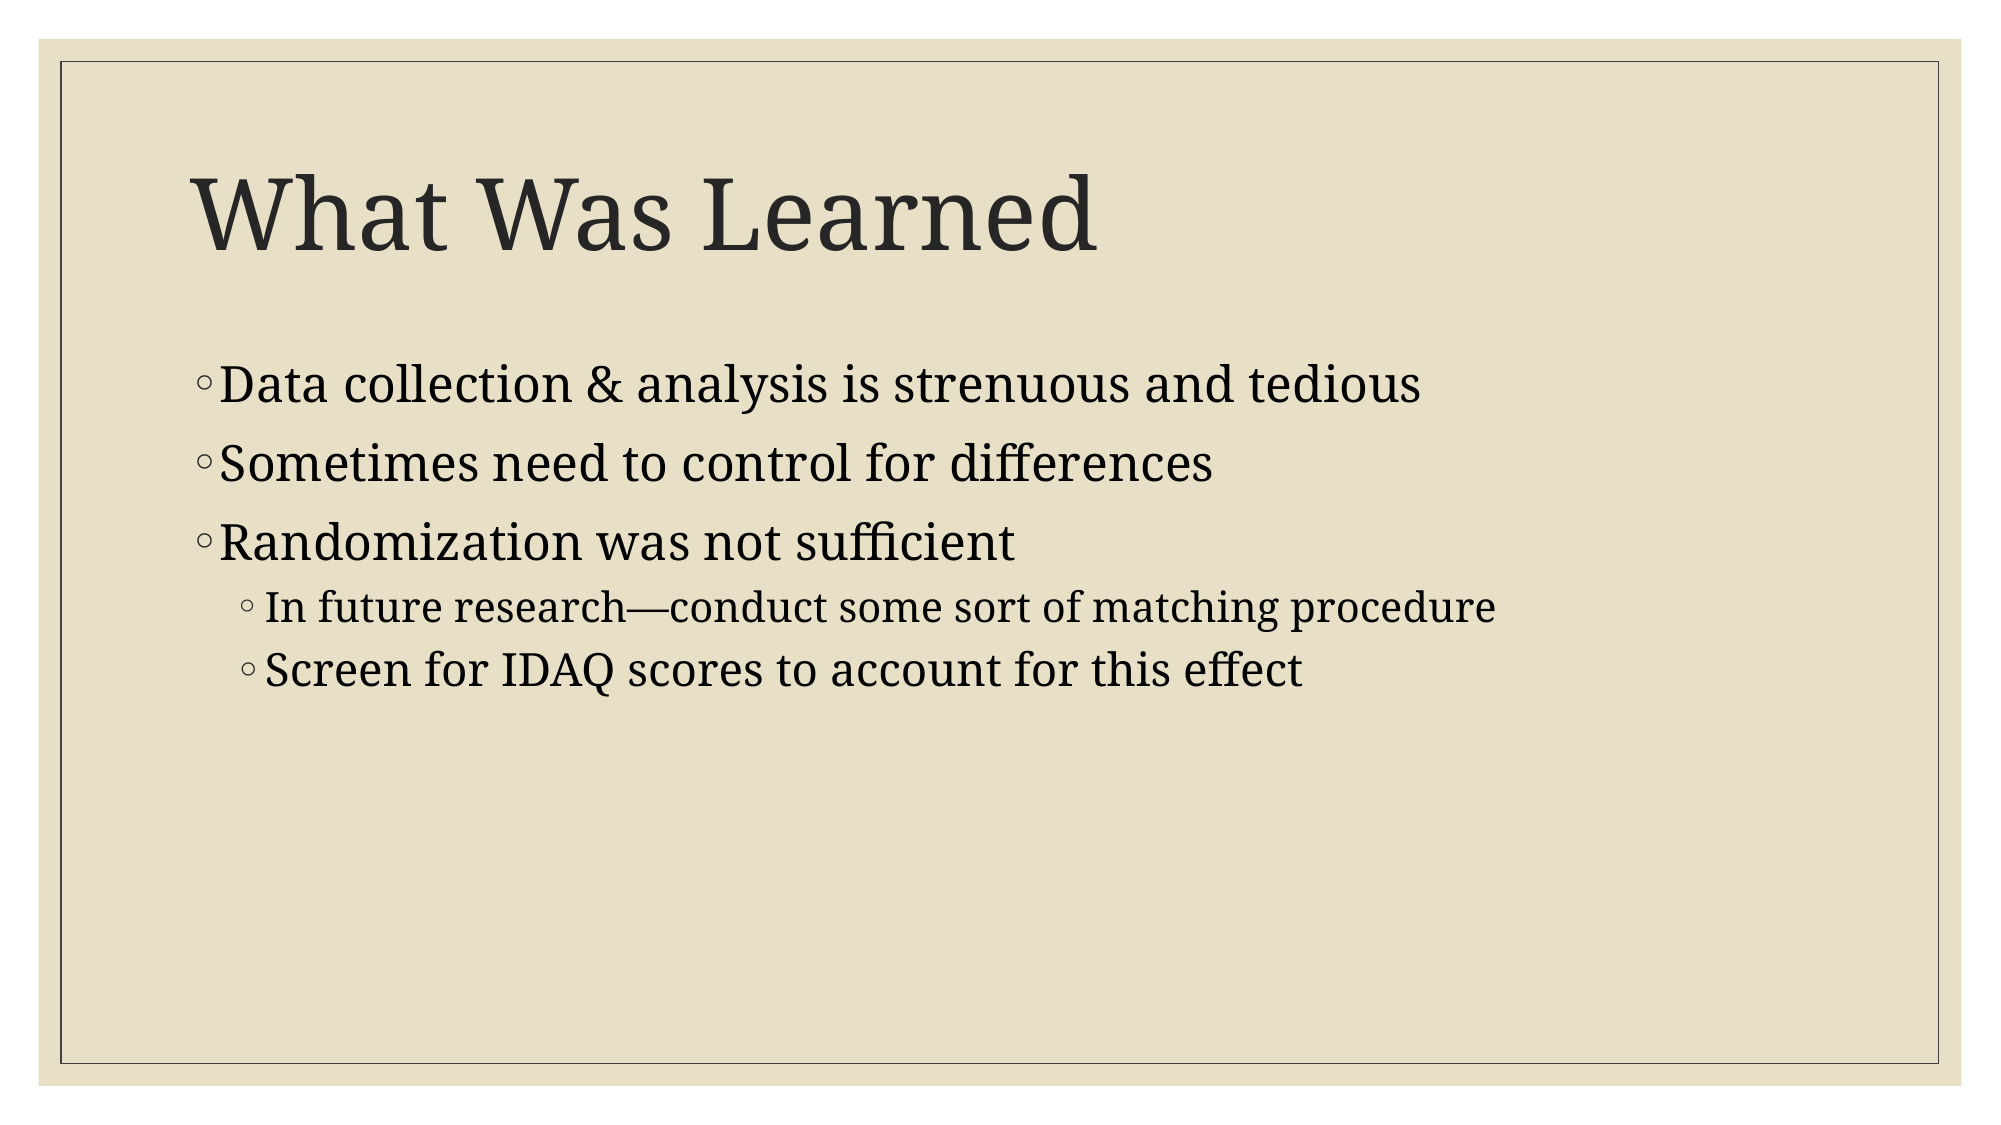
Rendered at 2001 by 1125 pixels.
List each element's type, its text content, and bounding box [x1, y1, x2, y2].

title What Was Learned [174, 105, 1825, 331]
list Data collection & analysis is strenuous and tedious Sometimes need to control for differences Randomization was not sufficient In future research—conduct some sort of matching procedure Screen for IDAQ scores to account for this effect [174, 345, 1825, 990]
